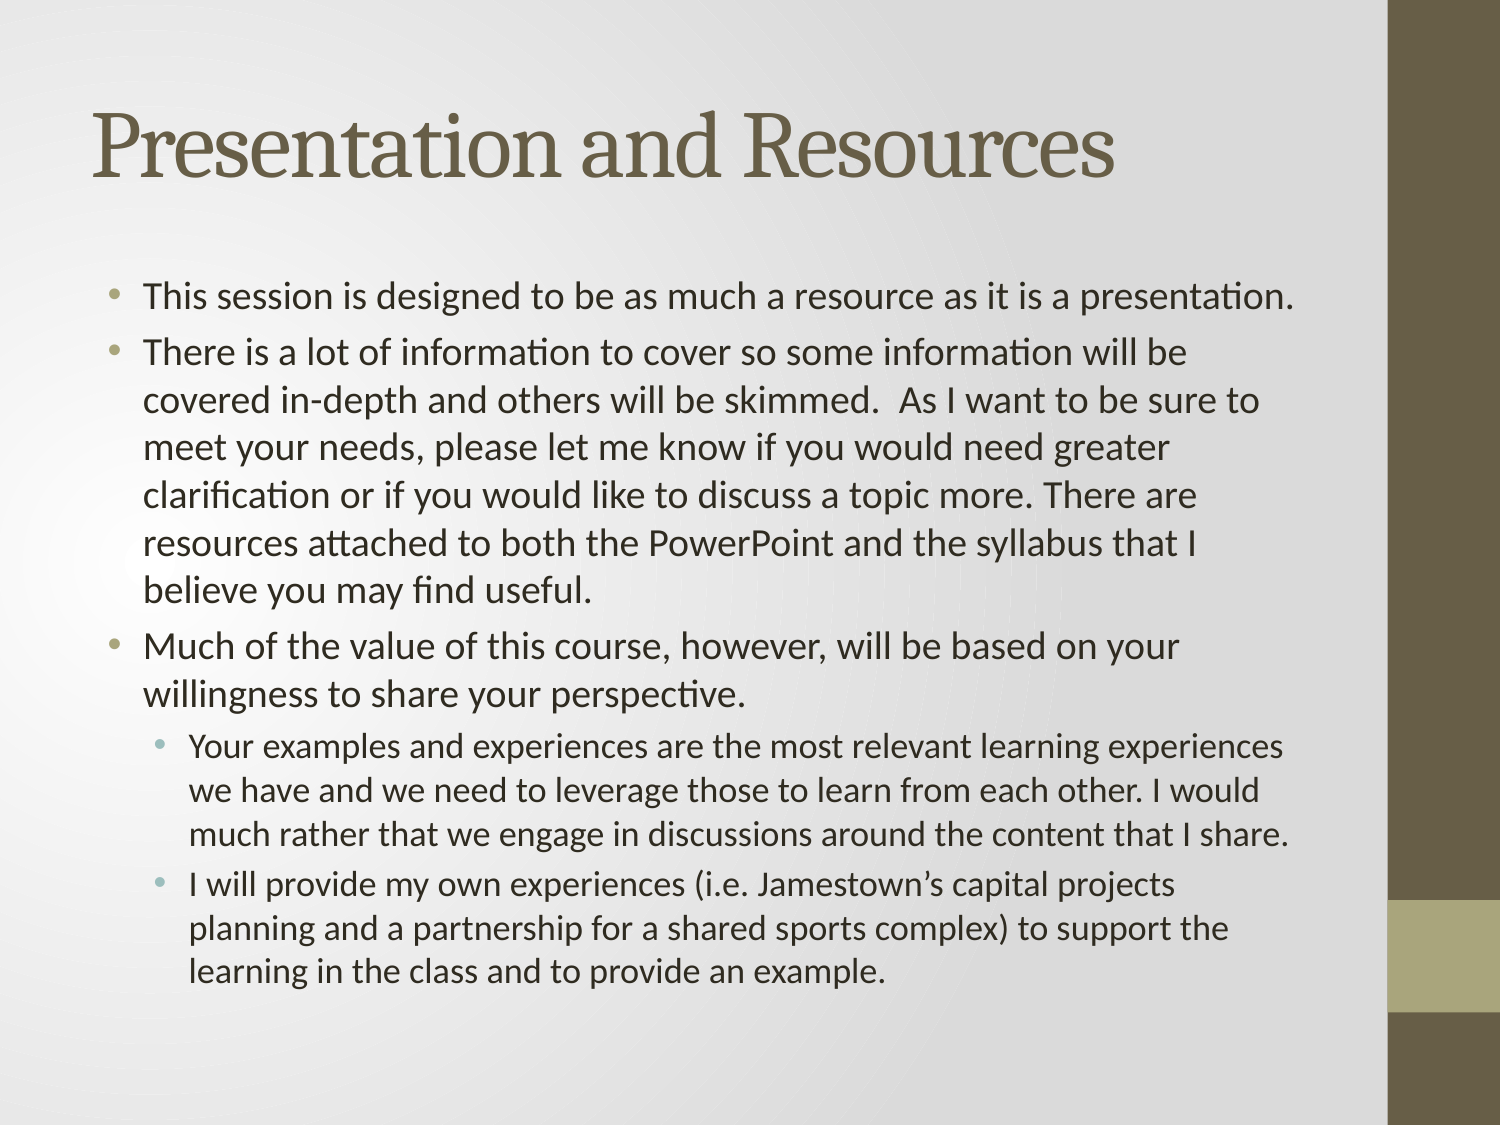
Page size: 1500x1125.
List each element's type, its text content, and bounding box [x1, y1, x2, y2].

list This session is designed to be as much a resource as it is a presentation. There is a lot of information to cover so some information will be covered in-depth and others will be skimmed. As I want to be sure to meet your needs, please let me know if you would need greater clarification or if you would like to discuss a topic more. There are resources attached to both the PowerPoint and the syllabus that I believe you may find useful. Much of the value of this course, however, will be based on your willingness to share your perspective. Your examples and experiences are the most relevant learning experiences we have and we need to leverage those to learn from each other. I would much rather that we engage in discussions around the content that I share. I will provide my own experiences (i.e. Jamestown’s capital projects planning and a partnership for a shared sports complex) to support the learning in the class and to provide an example. [75, 262, 1325, 1050]
title Presentation and Resources [75, 45, 1325, 233]
